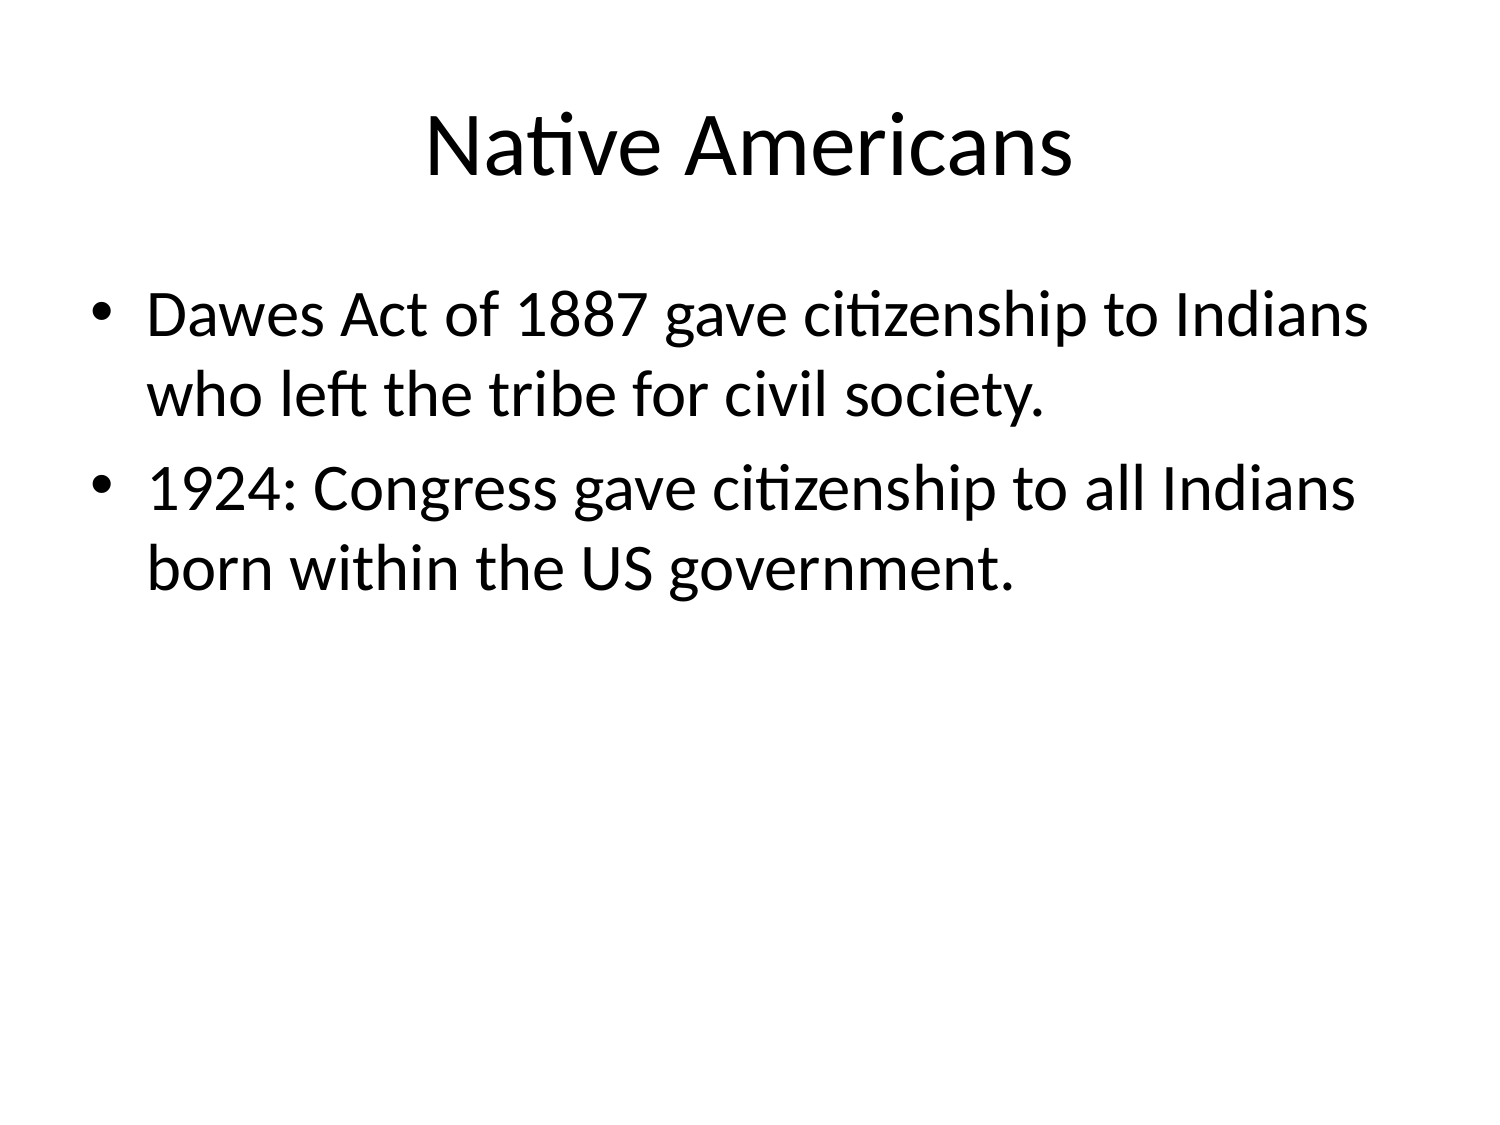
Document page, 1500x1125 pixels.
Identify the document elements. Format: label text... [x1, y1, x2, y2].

list Dawes Act of 1887 gave citizenship to Indians who left the tribe for civil society. 1924: Congress gave citizenship to all Indians born within the US government. [75, 262, 1425, 1005]
title Native Americans [75, 45, 1425, 233]
